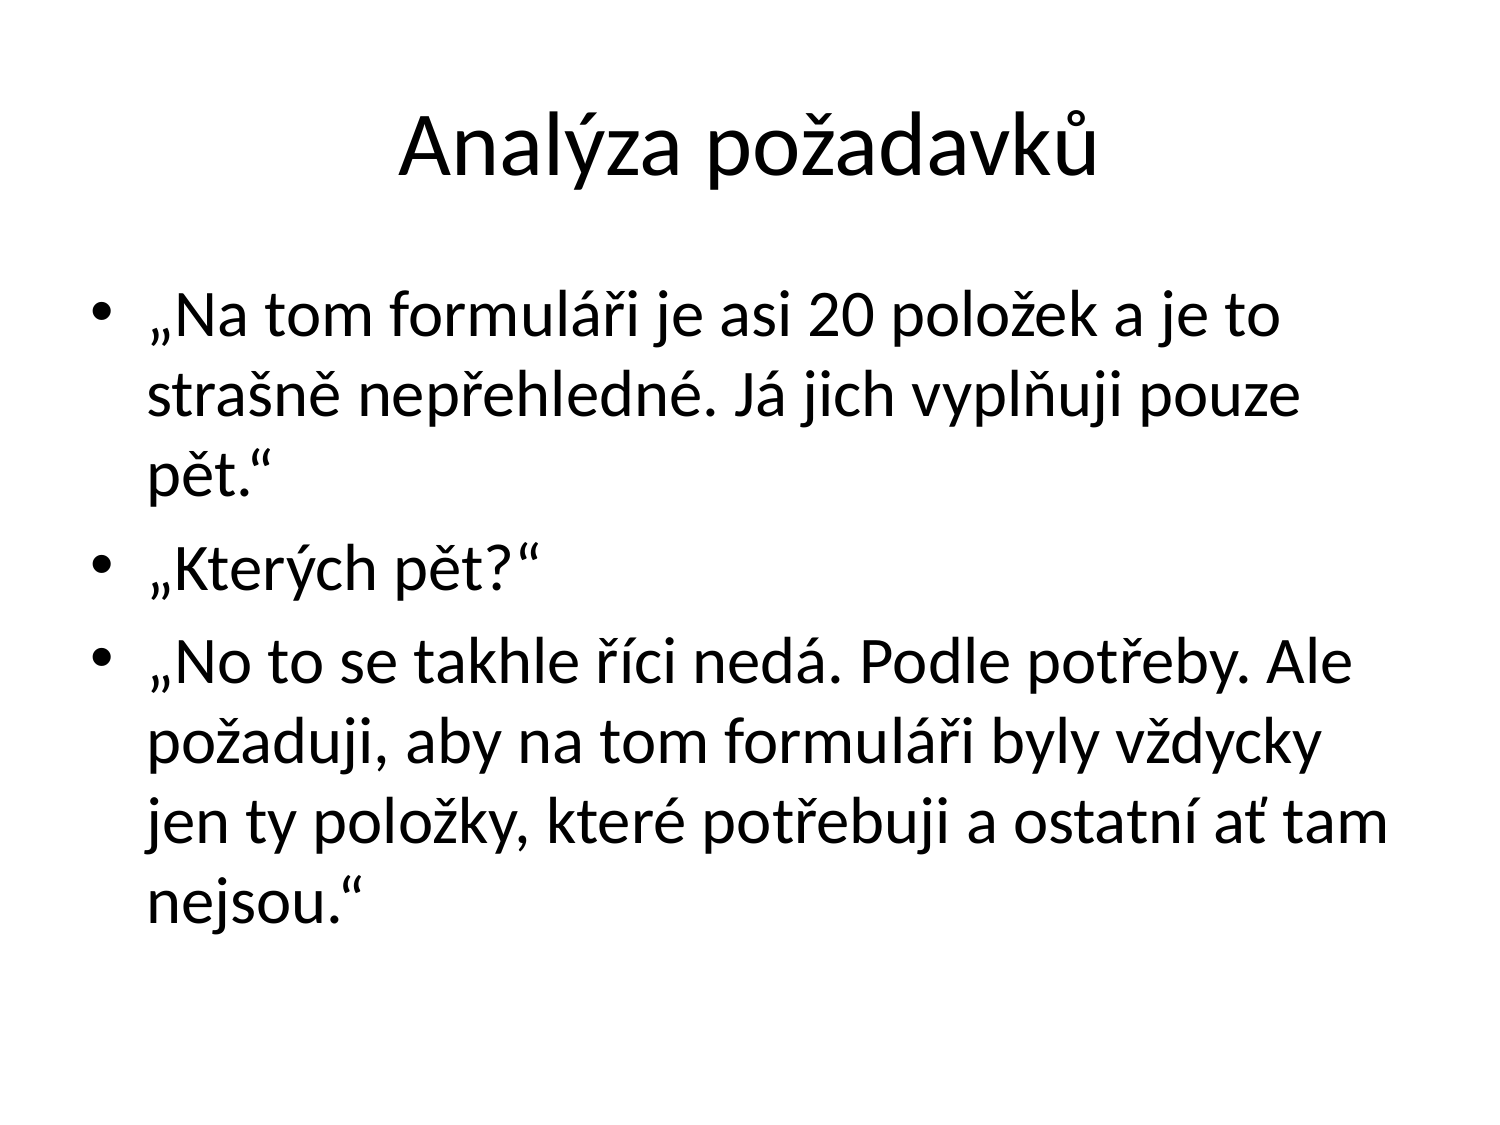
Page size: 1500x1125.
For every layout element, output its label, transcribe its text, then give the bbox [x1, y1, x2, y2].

list „Na tom formuláři je asi 20 položek a je to strašně nepřehledné. Já jich vyplňuji pouze pět.“ „Kterých pět?“ „No to se takhle říci nedá. Podle potřeby. Ale požaduji, aby na tom formuláři byly vždycky jen ty položky, které potřebuji a ostatní ať tam nejsou.“ [75, 262, 1425, 1005]
title Analýza požadavků [75, 45, 1425, 233]
